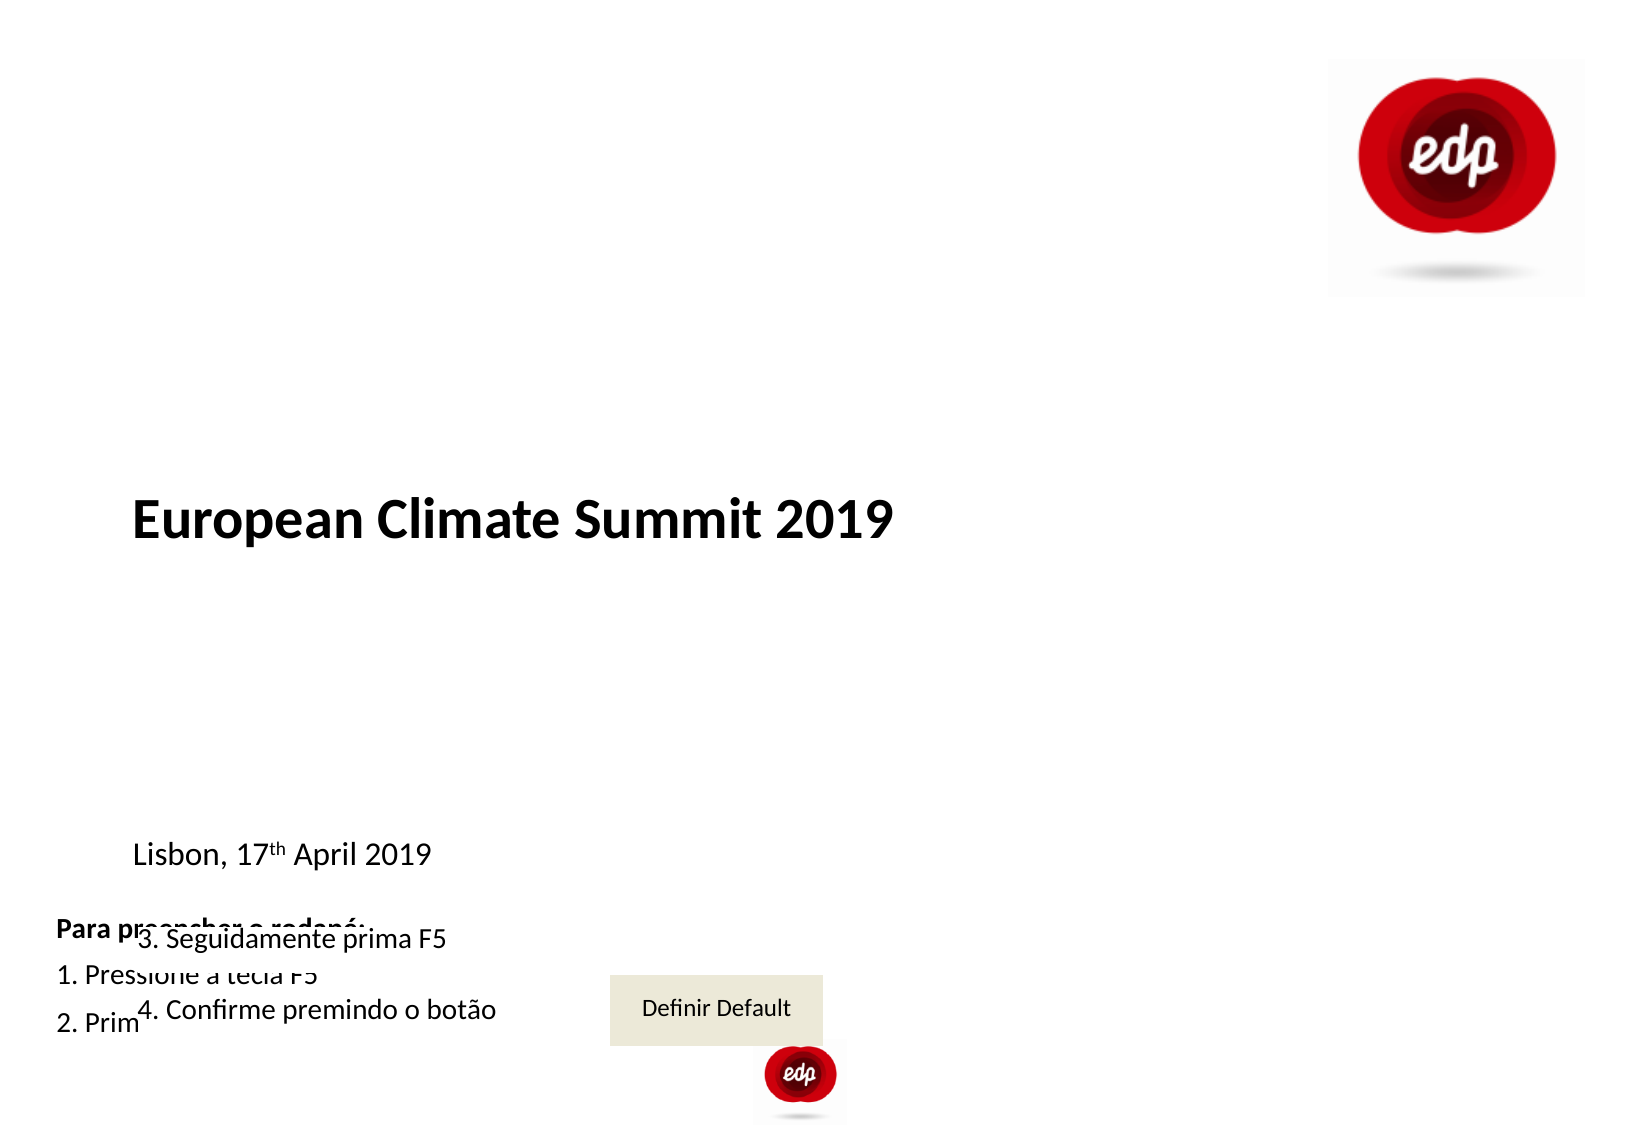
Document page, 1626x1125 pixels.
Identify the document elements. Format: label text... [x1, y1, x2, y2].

title European Climate Summit 2019 [118, 472, 1534, 626]
list Lisbon, 17th April 2019 [118, 826, 1447, 886]
picture [753, 1039, 847, 1125]
picture [1328, 59, 1585, 297]
